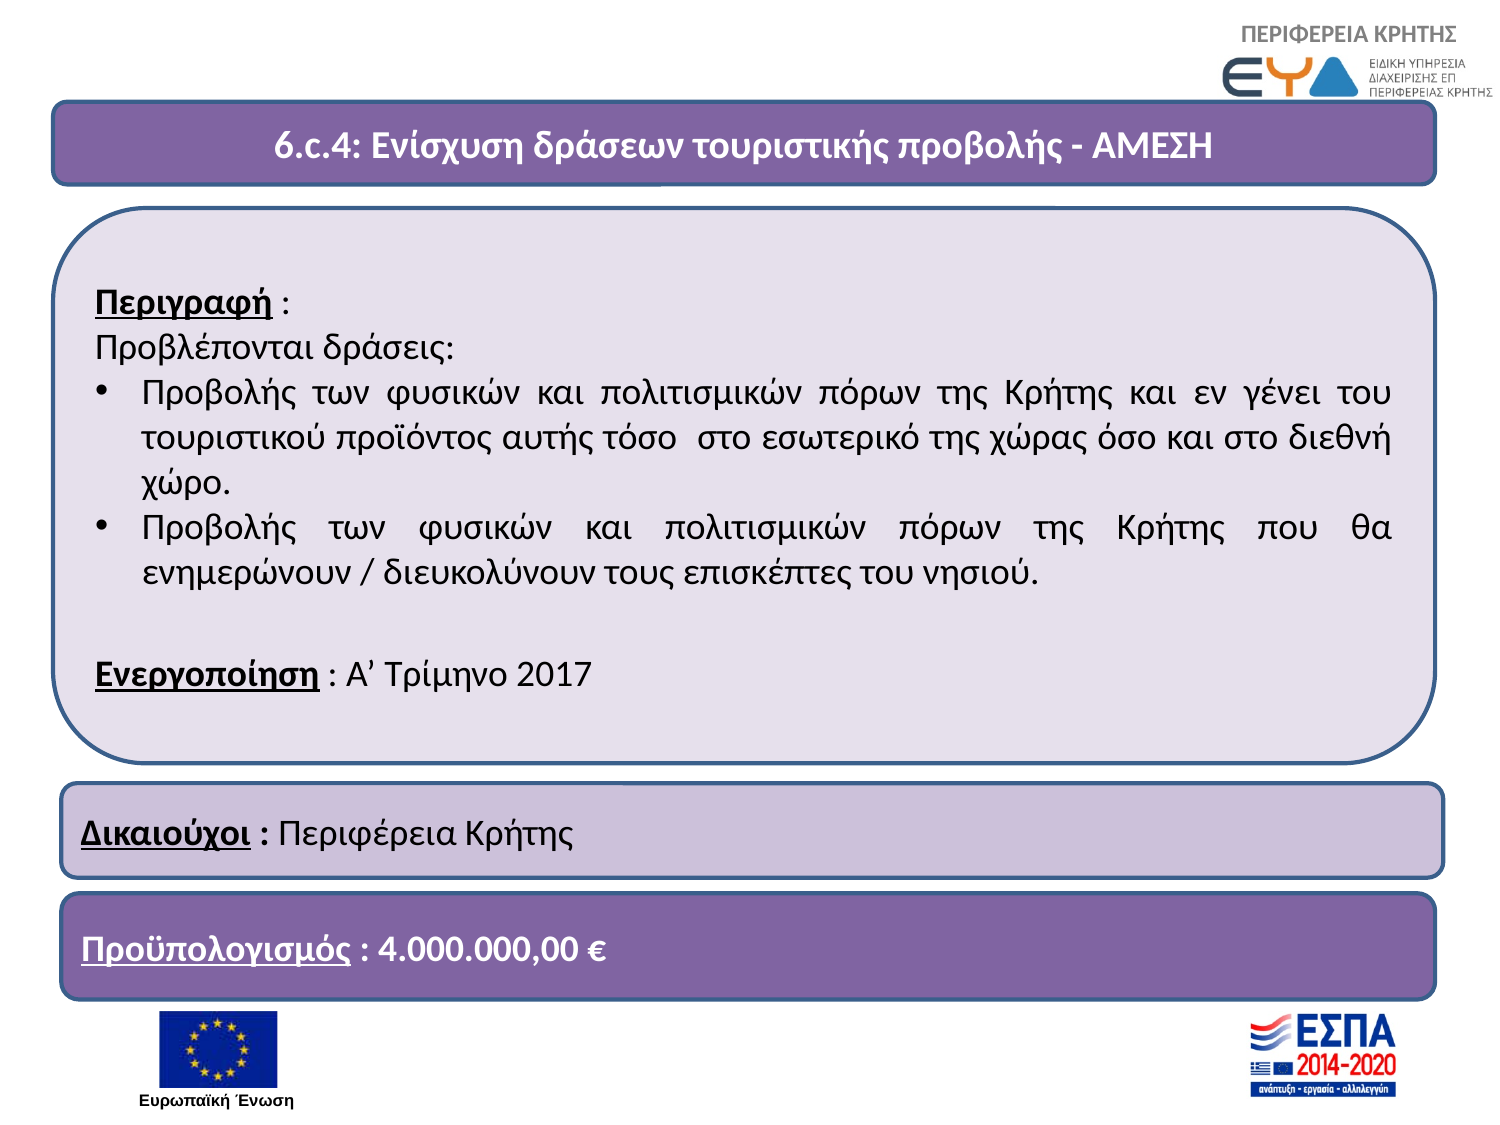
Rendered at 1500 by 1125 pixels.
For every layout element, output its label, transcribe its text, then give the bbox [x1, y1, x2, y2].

text_box 6.c.4: Ενίσχυση δράσεων τουριστικής προβολής - ΑΜΕΣΗ [50, 99, 1438, 187]
text_box Δικαιούχοι : Περιφέρεια Κρήτης [59, 781, 1446, 880]
text_box Περιγραφή : Προβλέπονται δράσεις: Προβολής των φυσικών και πολιτισμικών πόρων της Κρήτης και εν γένει του τουριστικού προϊόντος αυτής τόσο στο εσωτερικό της χώρας όσο και στο διεθνή χώρο. Προβολής των φυσικών και πολιτισμικών πόρων της Κρήτης που θα ενημερώνουν / διευκολύνουν τους επισκέπτες του νησιού. Ενεργοποίηση : Α’ Τρίμηνο 2017 [50, 205, 1438, 766]
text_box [1146, 9, 1500, 121]
text_box Προϋπολογισμός : 4.000.000,00 € [59, 891, 1438, 1002]
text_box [123, 1011, 1400, 1118]
